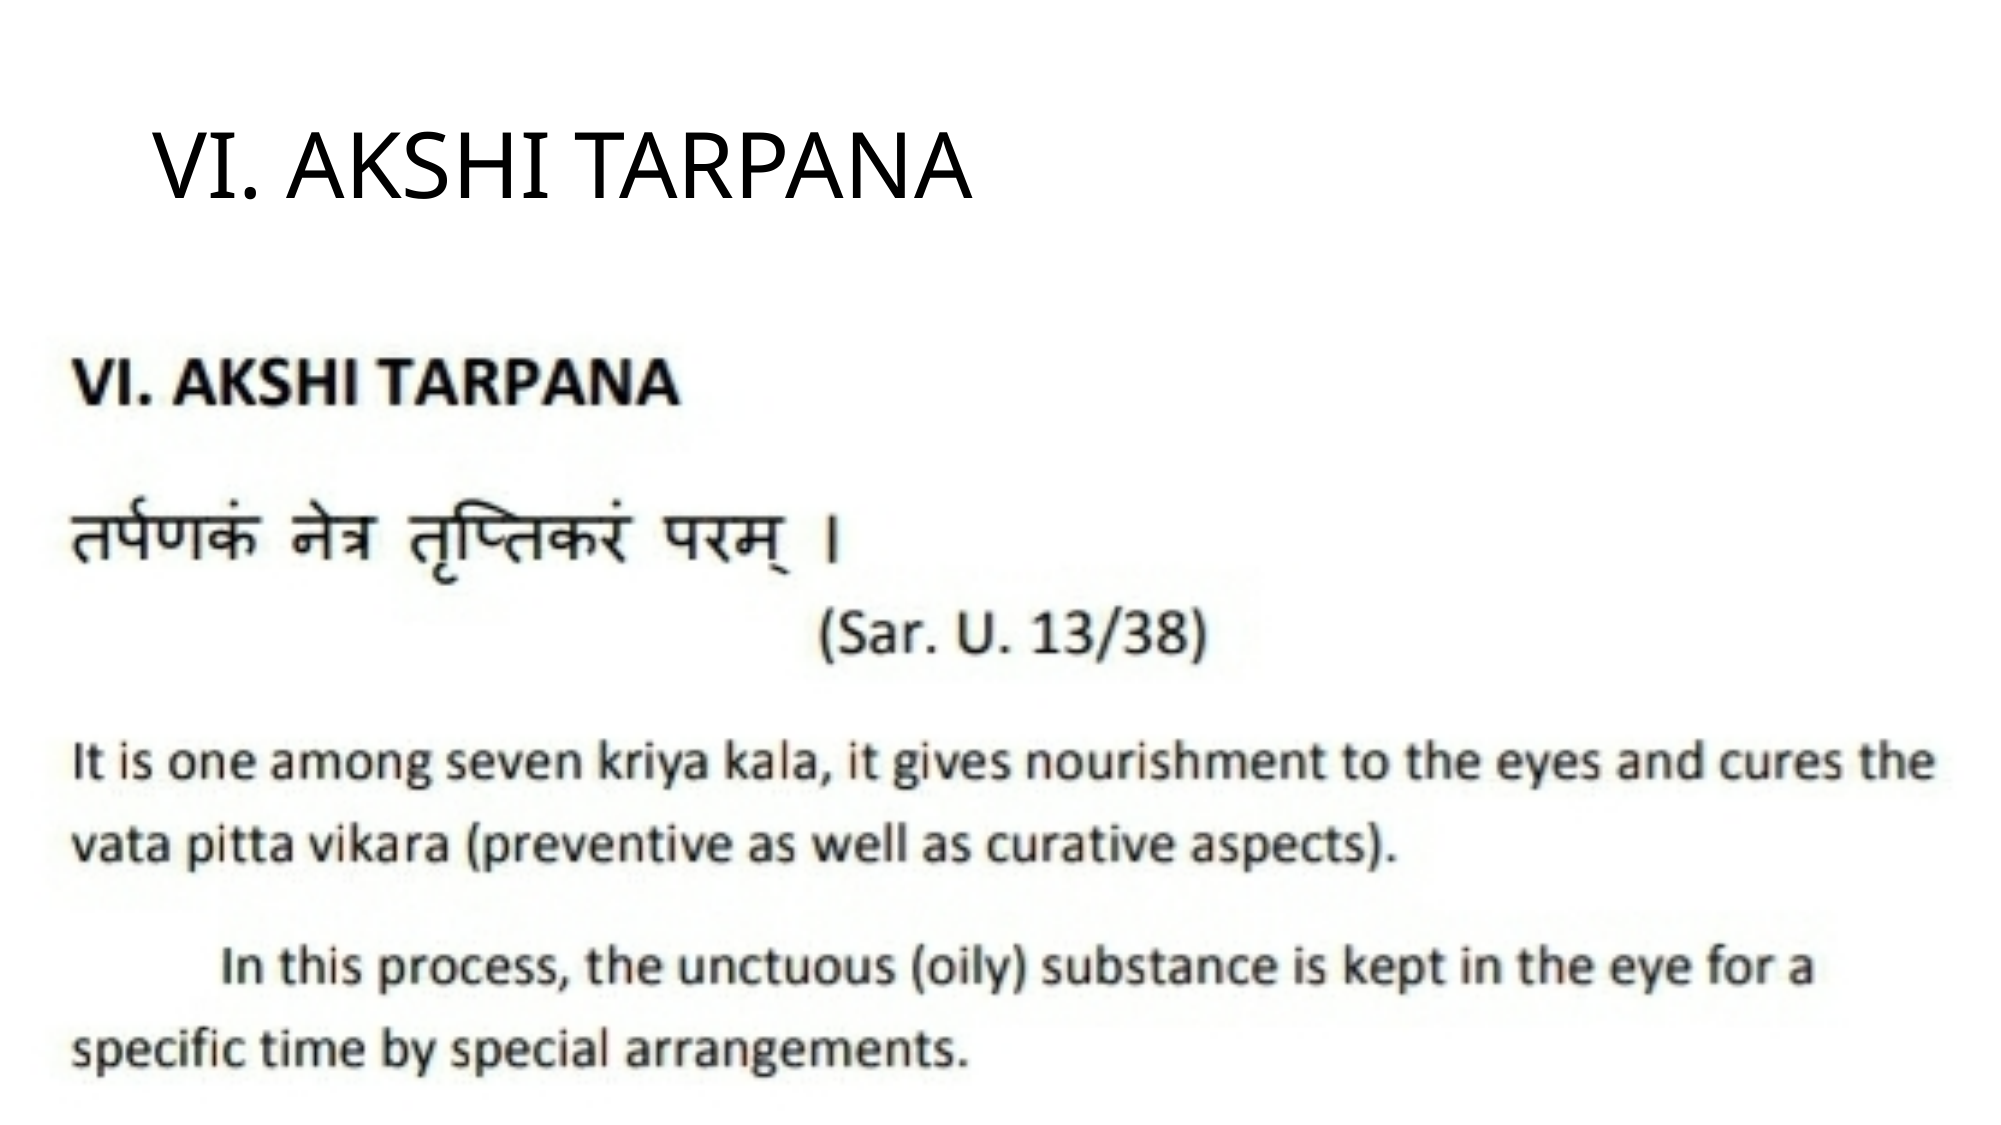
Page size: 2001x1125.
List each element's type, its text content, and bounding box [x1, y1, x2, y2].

title VI. AKSHI TARPANA [137, 59, 1863, 277]
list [30, 277, 1964, 1125]
